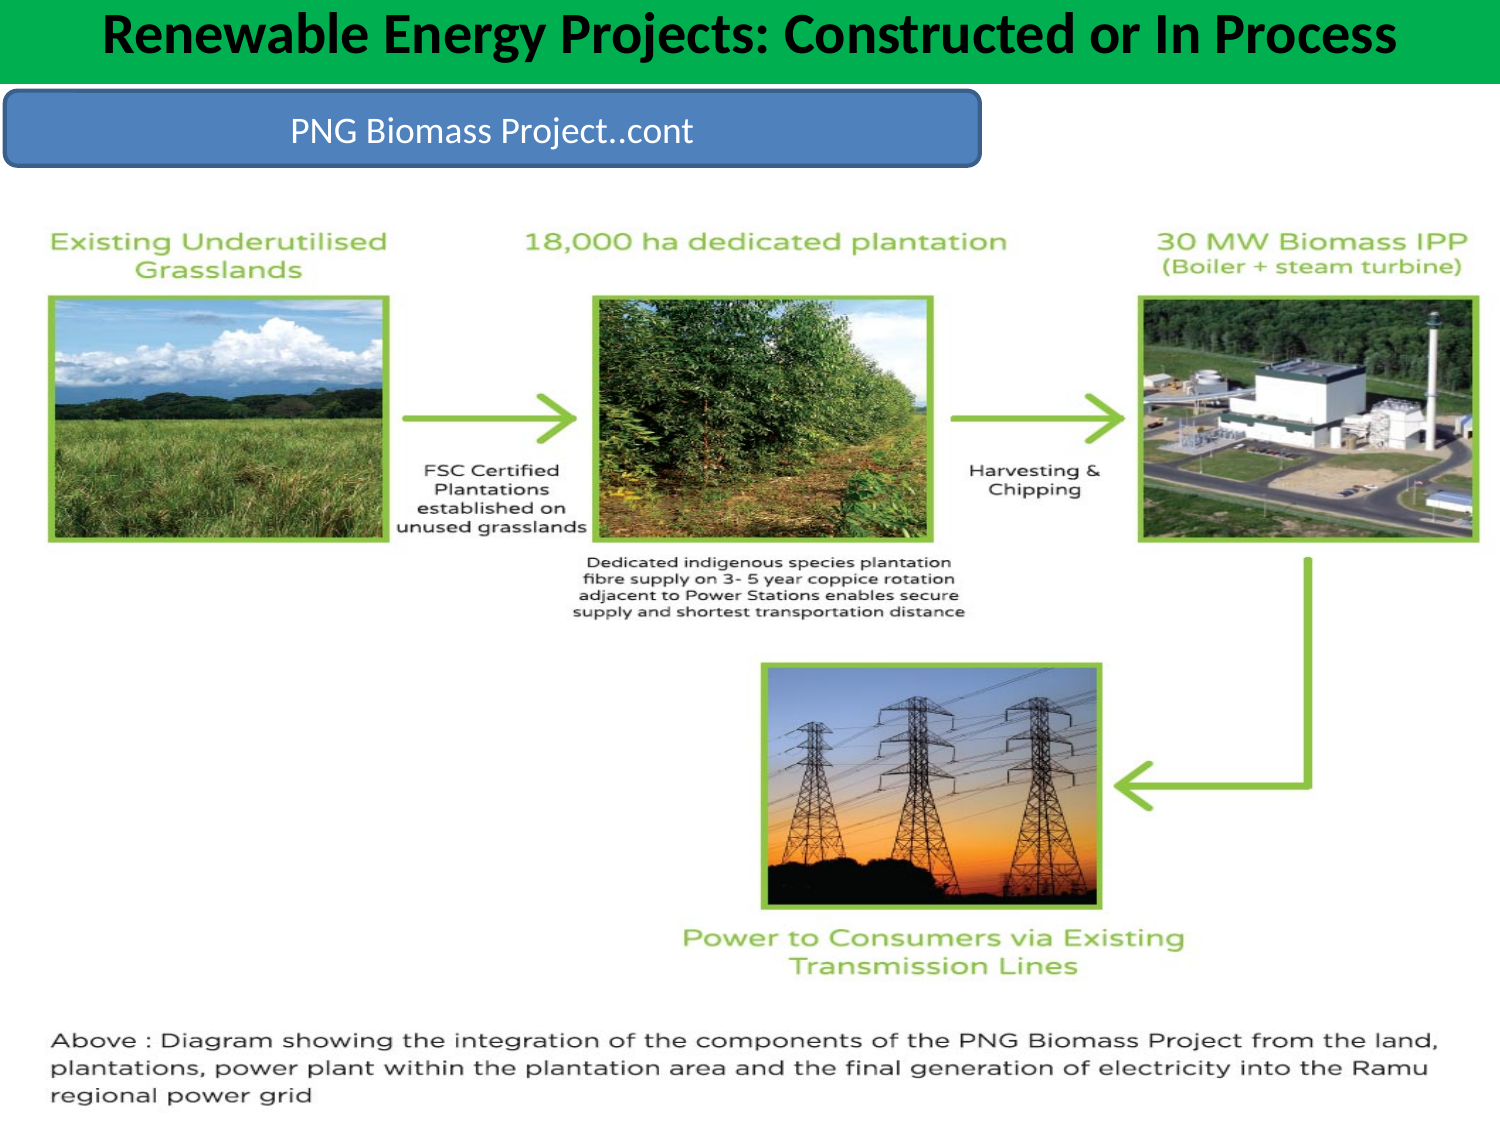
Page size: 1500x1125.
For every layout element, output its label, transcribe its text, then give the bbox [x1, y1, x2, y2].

text_box [49, 118, 1263, 193]
text_box Renewable Energy Projects: Constructed or In Process [0, 0, 1500, 84]
text_box PNG Biomass Project..cont [2, 88, 982, 168]
picture [0, 194, 1500, 1125]
